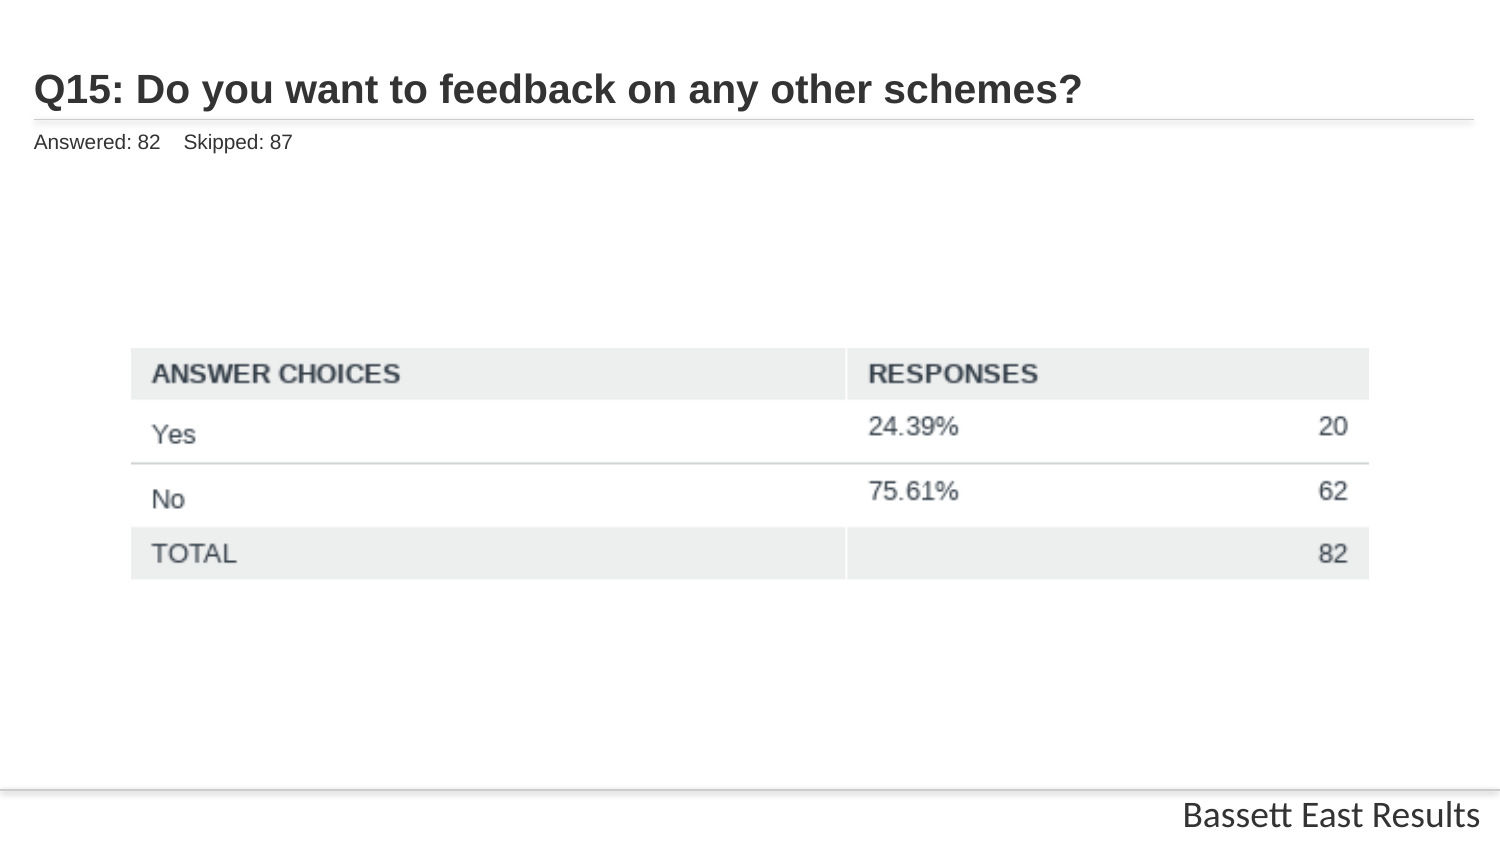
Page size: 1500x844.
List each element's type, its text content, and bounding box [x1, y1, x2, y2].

list Answered: 82 Skipped: 87 [18, 120, 894, 162]
picture [131, 347, 1369, 582]
title Q15: Do you want to feedback on any other schemes? [18, 54, 1369, 119]
text_box Bassett East Results [1167, 783, 1500, 843]
